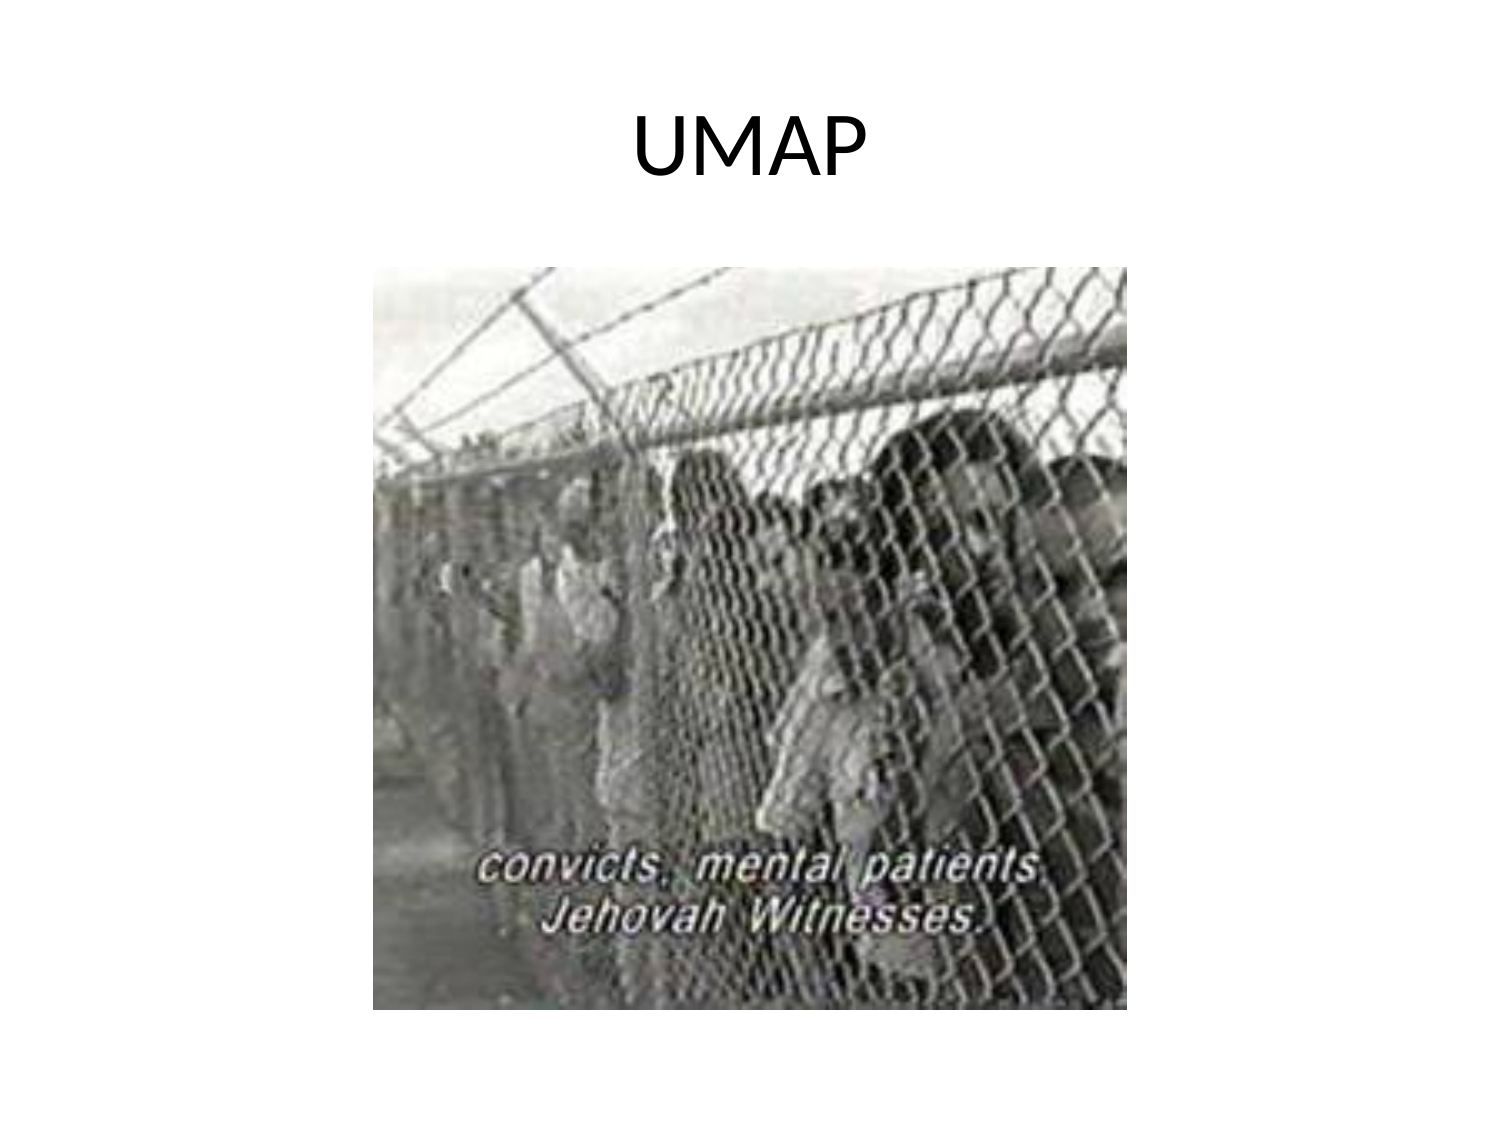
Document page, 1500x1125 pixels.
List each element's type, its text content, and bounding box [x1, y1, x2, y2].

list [74, 267, 1426, 1010]
title UMAP [75, 45, 1425, 233]
